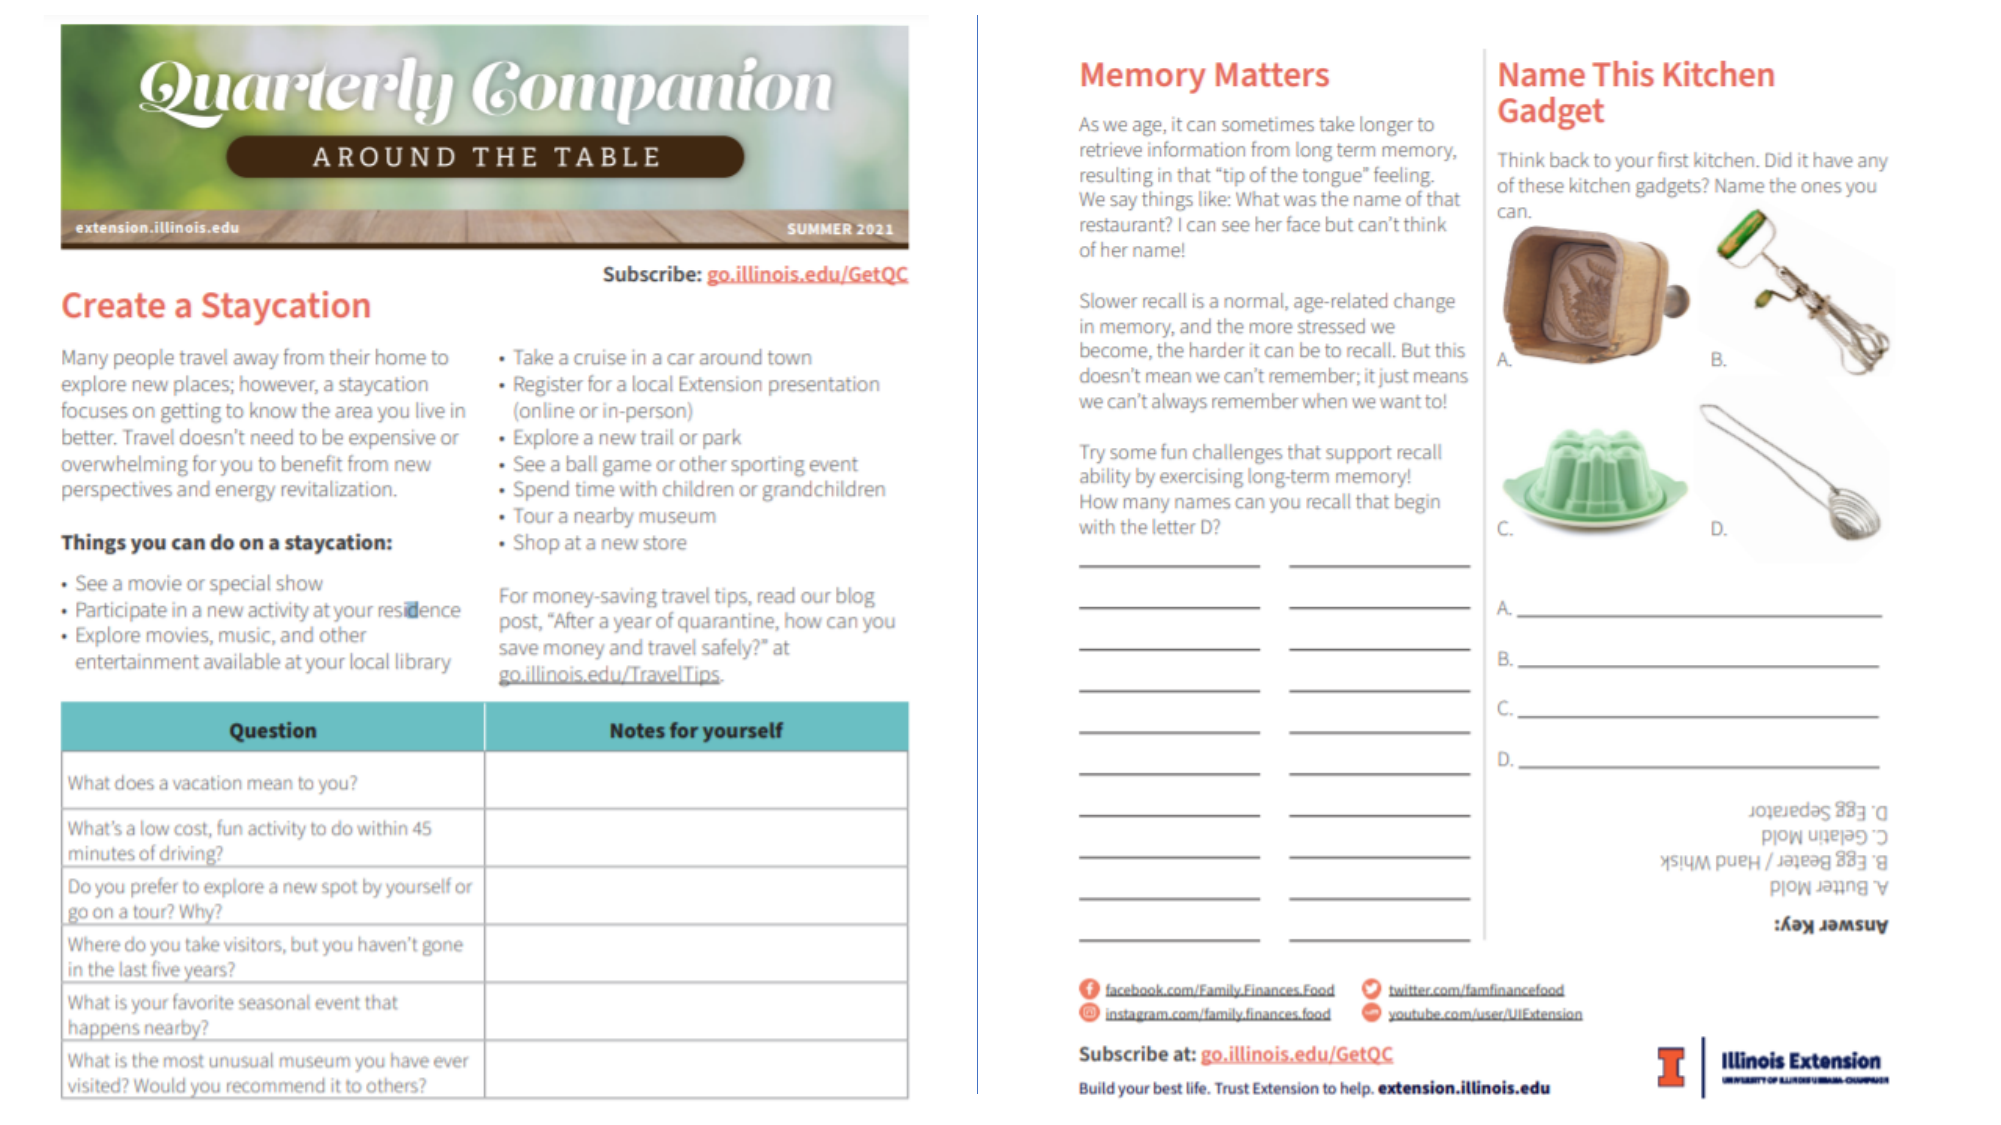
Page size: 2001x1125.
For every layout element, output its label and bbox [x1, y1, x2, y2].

picture [43, 15, 929, 1125]
picture [1048, 38, 1915, 1108]
